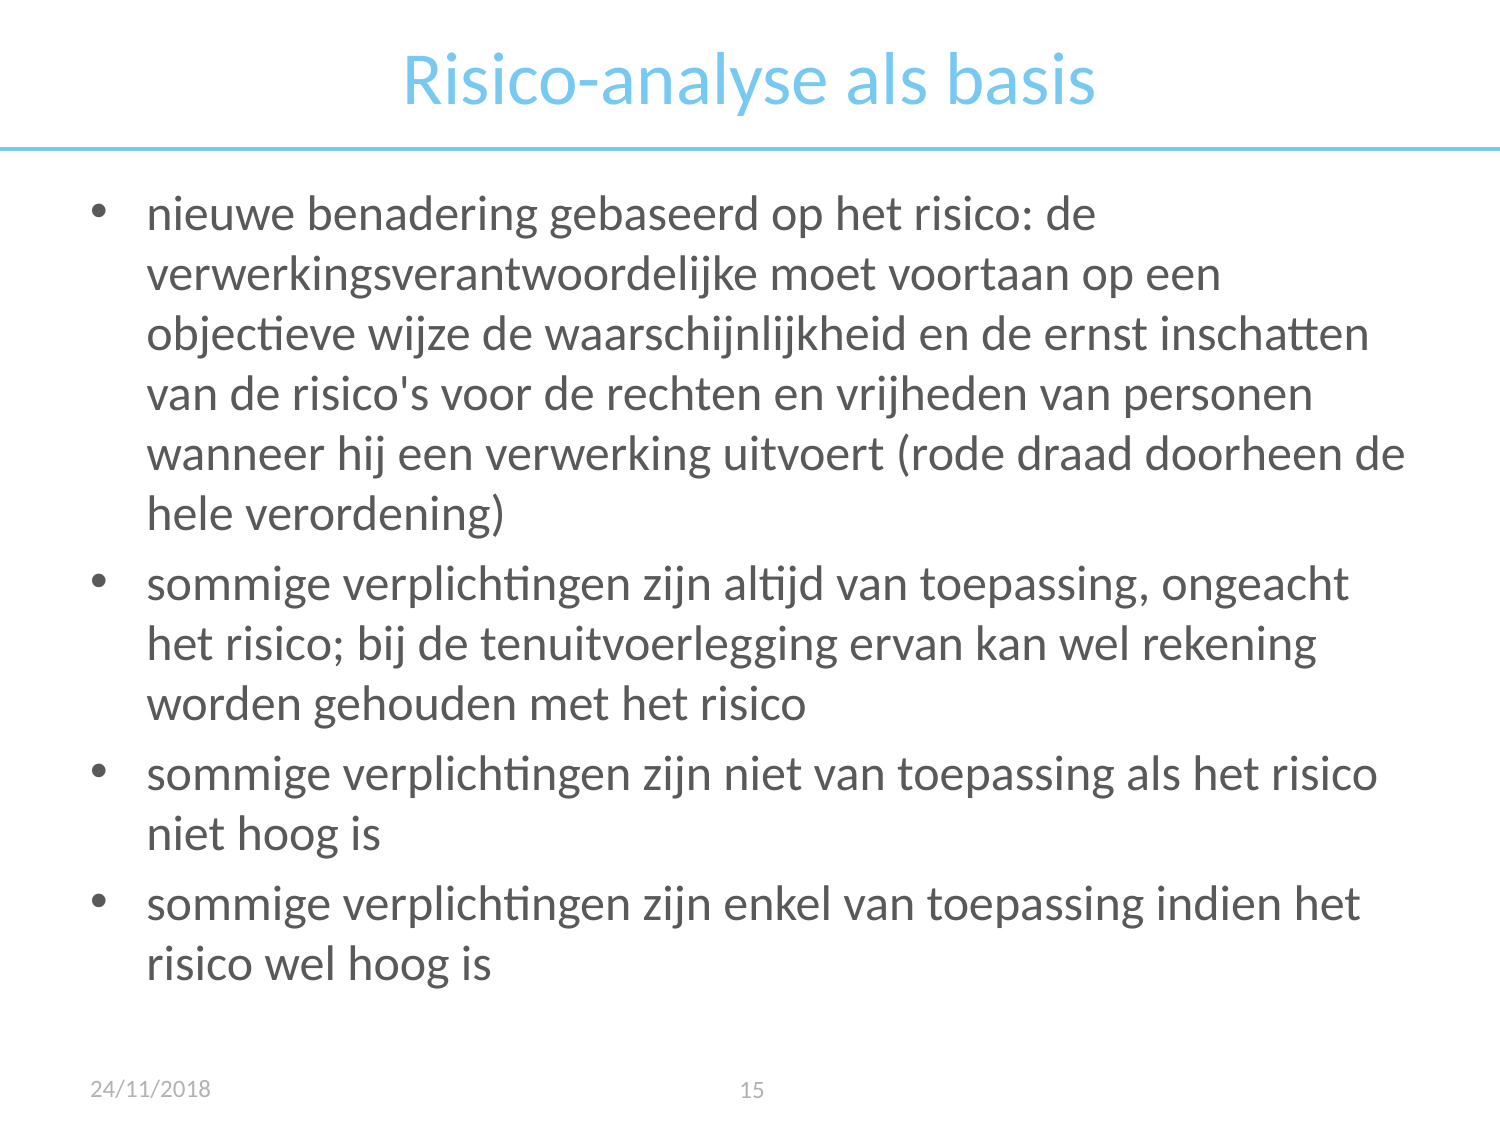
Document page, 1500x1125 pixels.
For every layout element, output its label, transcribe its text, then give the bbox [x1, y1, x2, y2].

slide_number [75, 1057, 425, 1118]
list nieuwe benadering gebaseerd op het risico: de verwerkingsverantwoordelijke moet voortaan op een objectieve wijze de waarschijnlijkheid en de ernst inschatten van de risico's voor de rechten en vrijheden van personen wanneer hij een verwerking uitvoert (rode draad doorheen de hele verordening) sommige verplichtingen zijn altijd van toepassing, ongeacht het risico; bij de tenuitvoerlegging ervan kan wel rekening worden gehouden met het risico sommige verplichtingen zijn niet van toepassing als het risico niet hoog is sommige verplichtingen zijn enkel van toepassing indien het risico wel hoog is [75, 172, 1425, 1035]
title Risico-analyse als basis [0, 0, 1500, 149]
slide_number 15 [577, 1058, 928, 1119]
